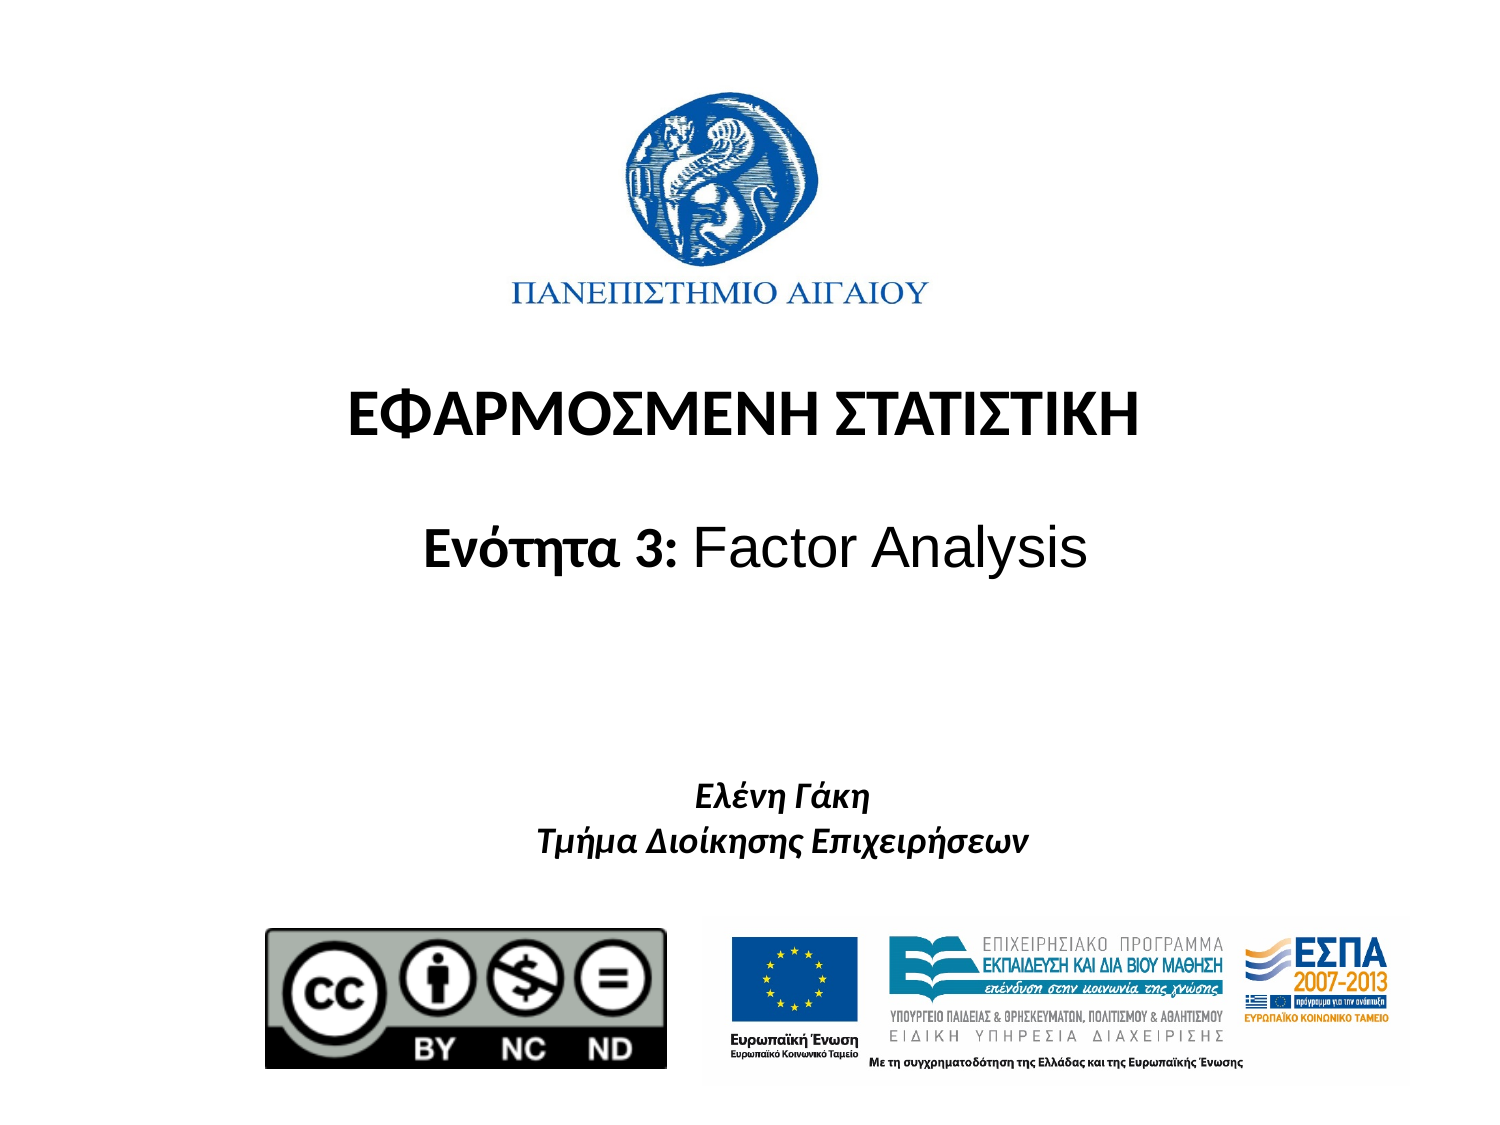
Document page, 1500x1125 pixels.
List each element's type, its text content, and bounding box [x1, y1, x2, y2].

picture [478, 54, 968, 330]
picture [265, 928, 667, 1070]
subtitle Ενότητα 3: Factor Analysis [112, 515, 1400, 823]
title ΕΦΑΡΜΟΣΜΕΝΗ ΣΤΑΤΙΣΤΙΚΗ [123, 314, 1364, 504]
text_box Ελένη Γάκη Τμήμα Διοίκησης Επιχειρήσεων [407, 763, 1158, 868]
picture [702, 916, 1411, 1086]
